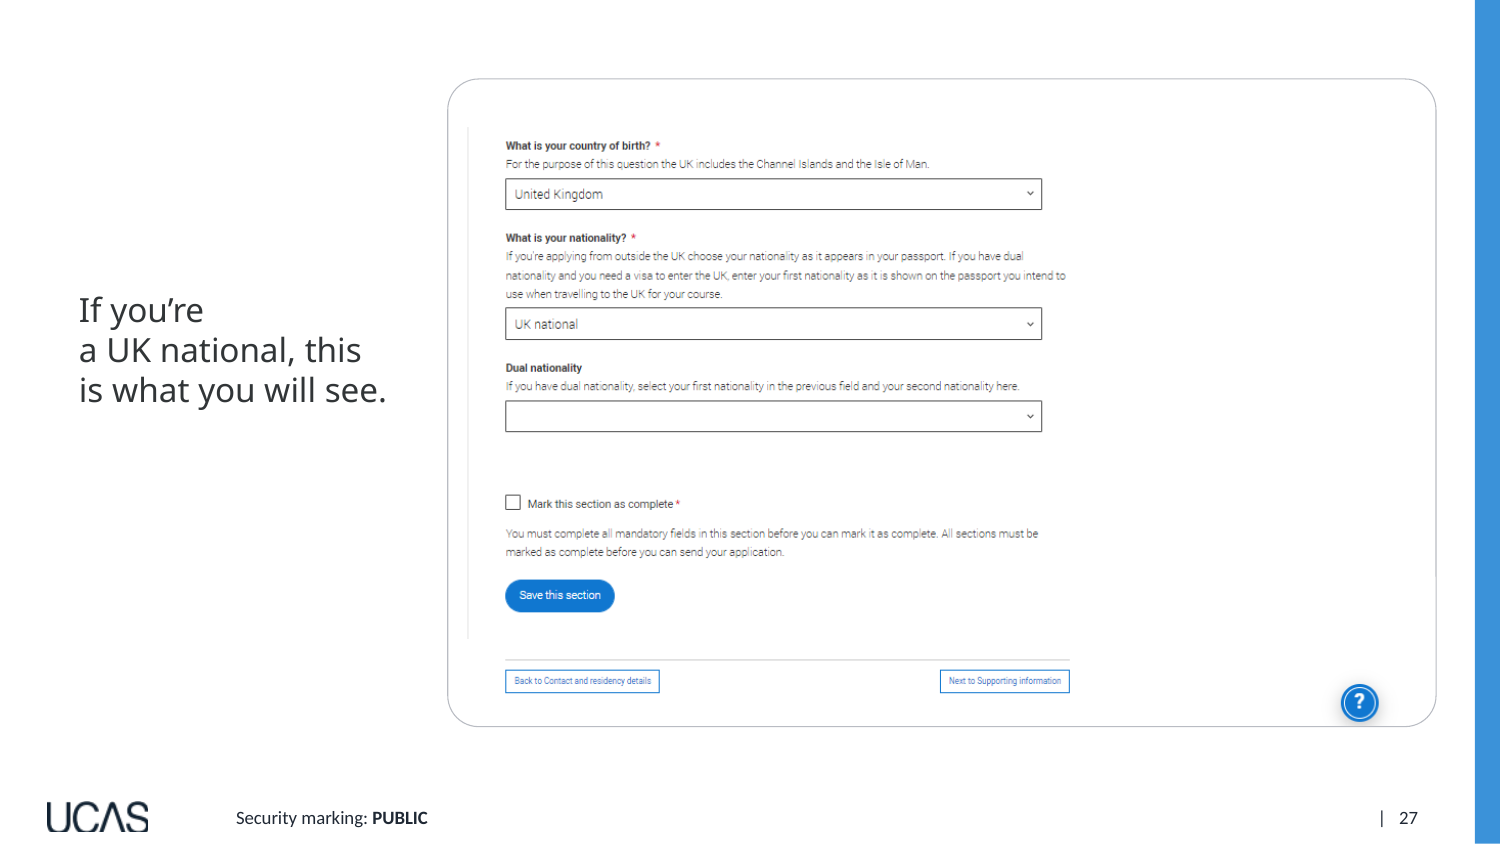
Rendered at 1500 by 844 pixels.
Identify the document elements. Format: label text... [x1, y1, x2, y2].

footer Security marking: PUBLIC [221, 798, 957, 836]
slide_number | 27 [1362, 798, 1453, 836]
text_box If you’re a UK national, this is what you will see. [63, 236, 414, 496]
picture [447, 78, 1437, 727]
